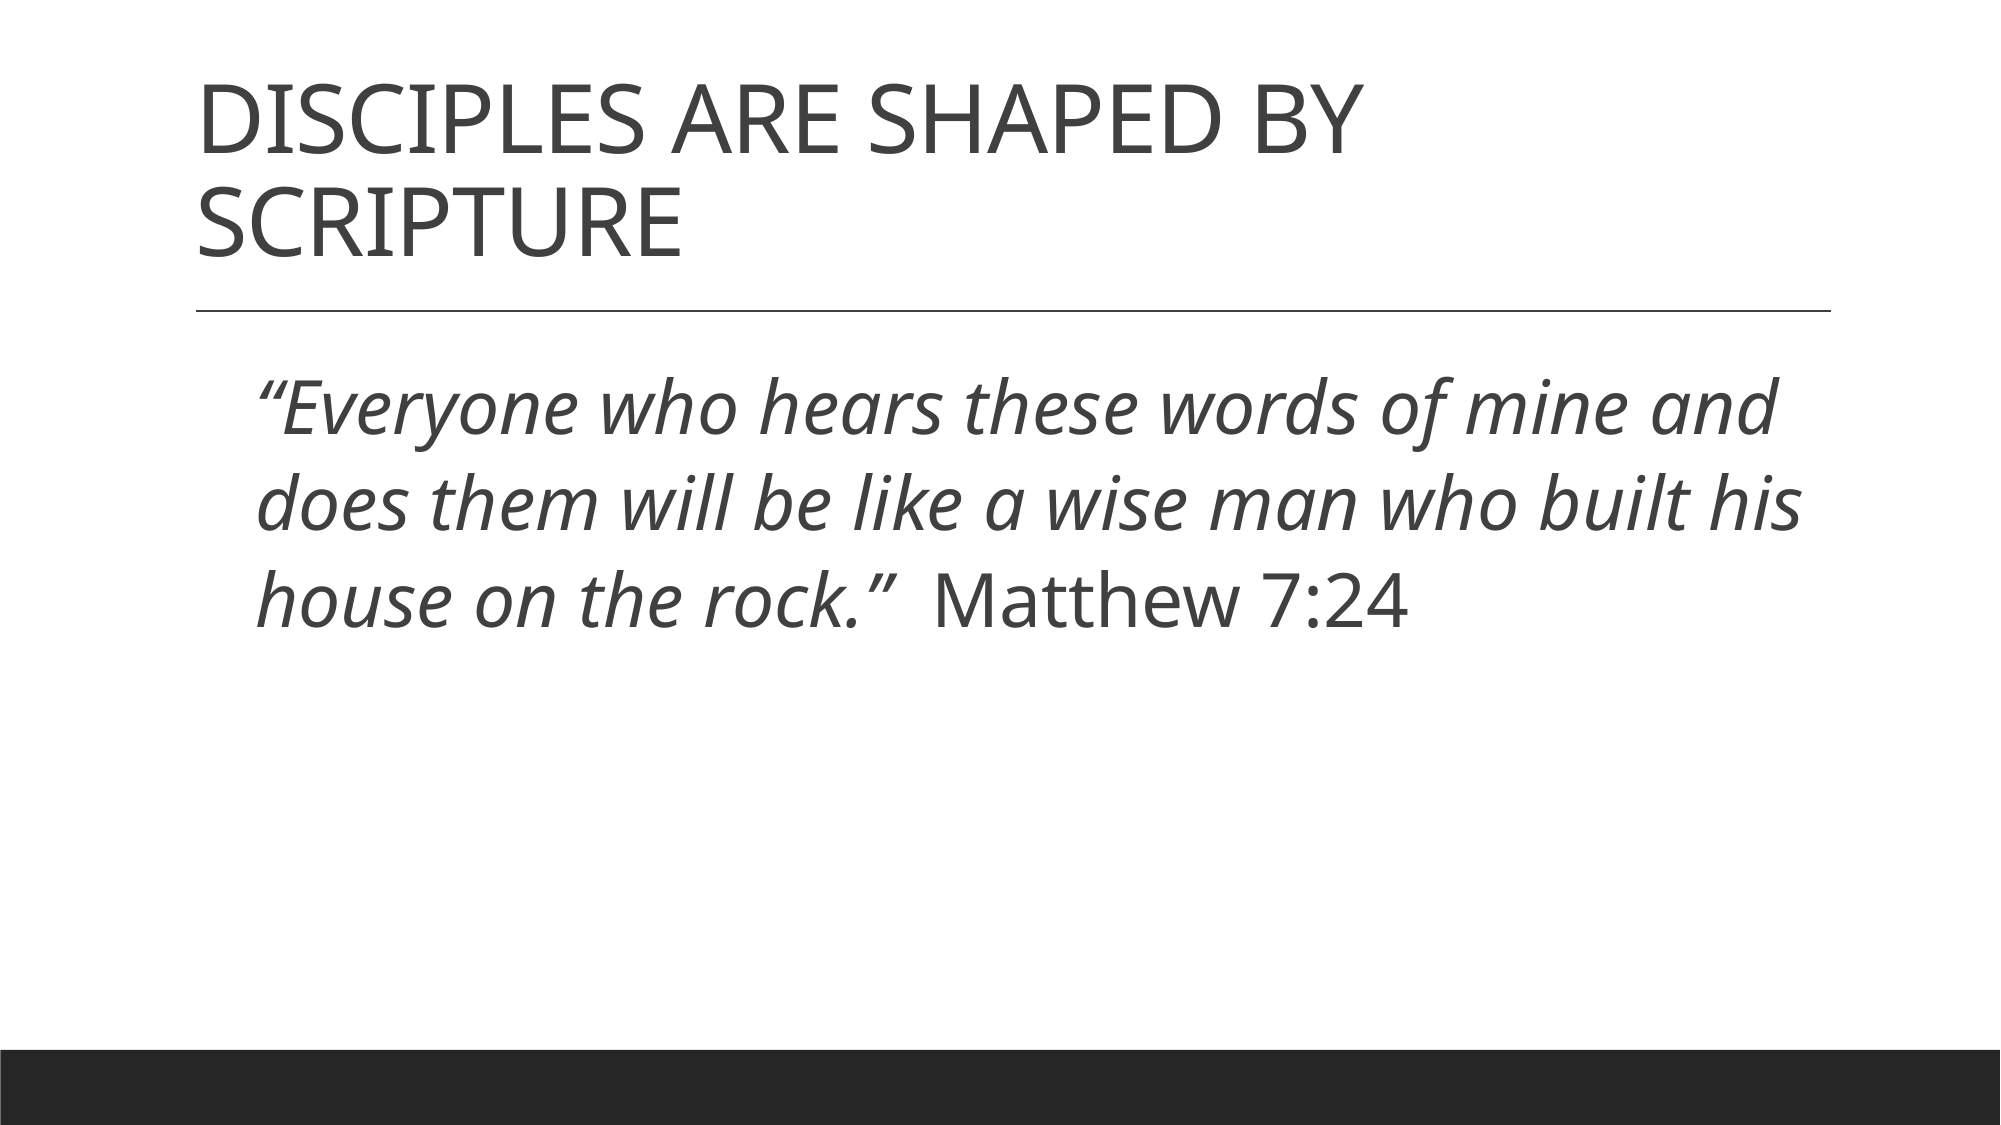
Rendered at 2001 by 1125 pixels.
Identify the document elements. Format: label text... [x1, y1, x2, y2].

title DISCIPLES ARE SHAPED BY SCRIPTURE [180, 47, 1830, 285]
list “Everyone who hears these words of mine and does them will be like a wise man who built his house on the rock.” Matthew 7:24 [180, 345, 1830, 963]
